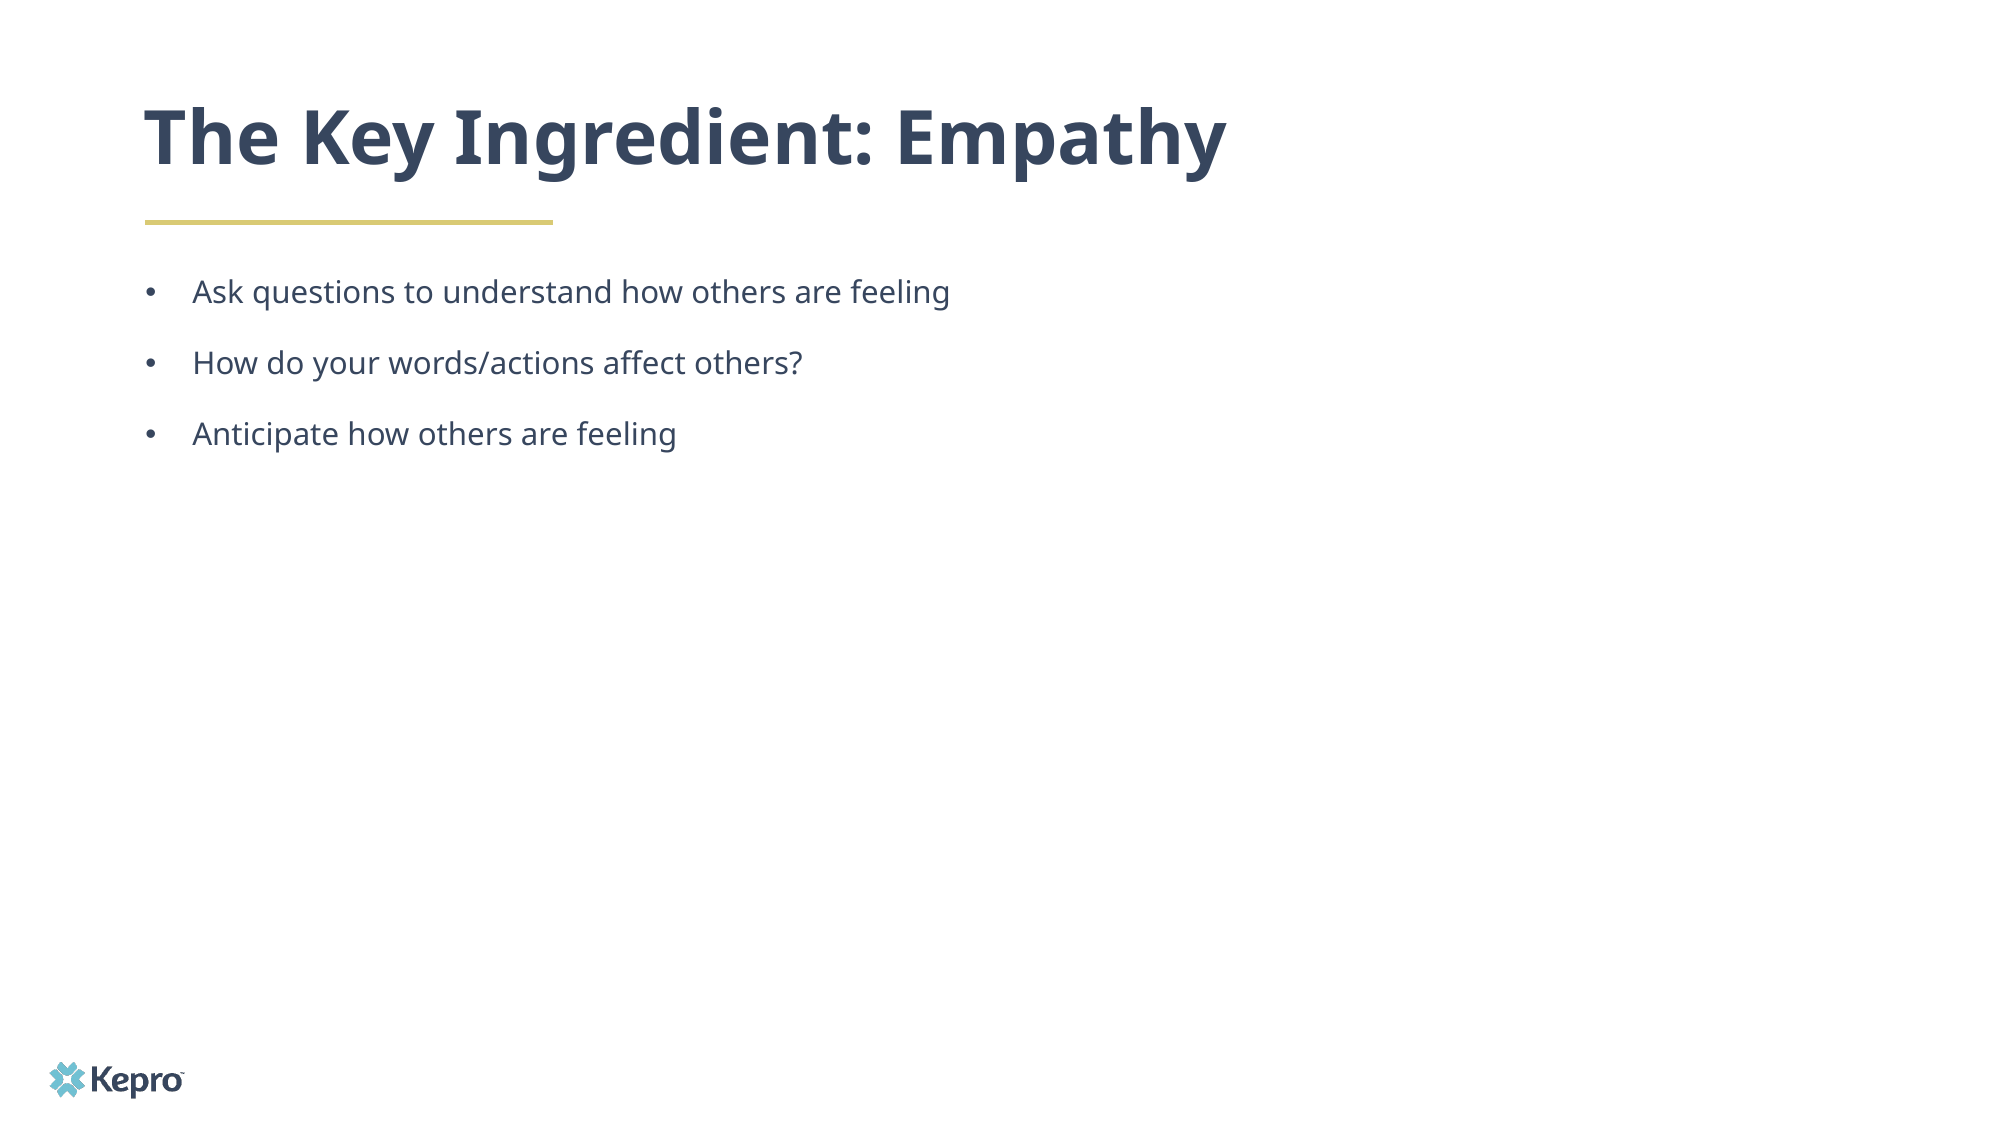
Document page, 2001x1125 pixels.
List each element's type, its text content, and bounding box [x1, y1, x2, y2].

picture [24, 1034, 207, 1125]
list Ask questions to understand how others are feeling How do your words/actions affect others? Anticipate how others are feeling [145, 268, 1834, 987]
title The Key Ingredient: Empathy [143, 104, 1660, 176]
